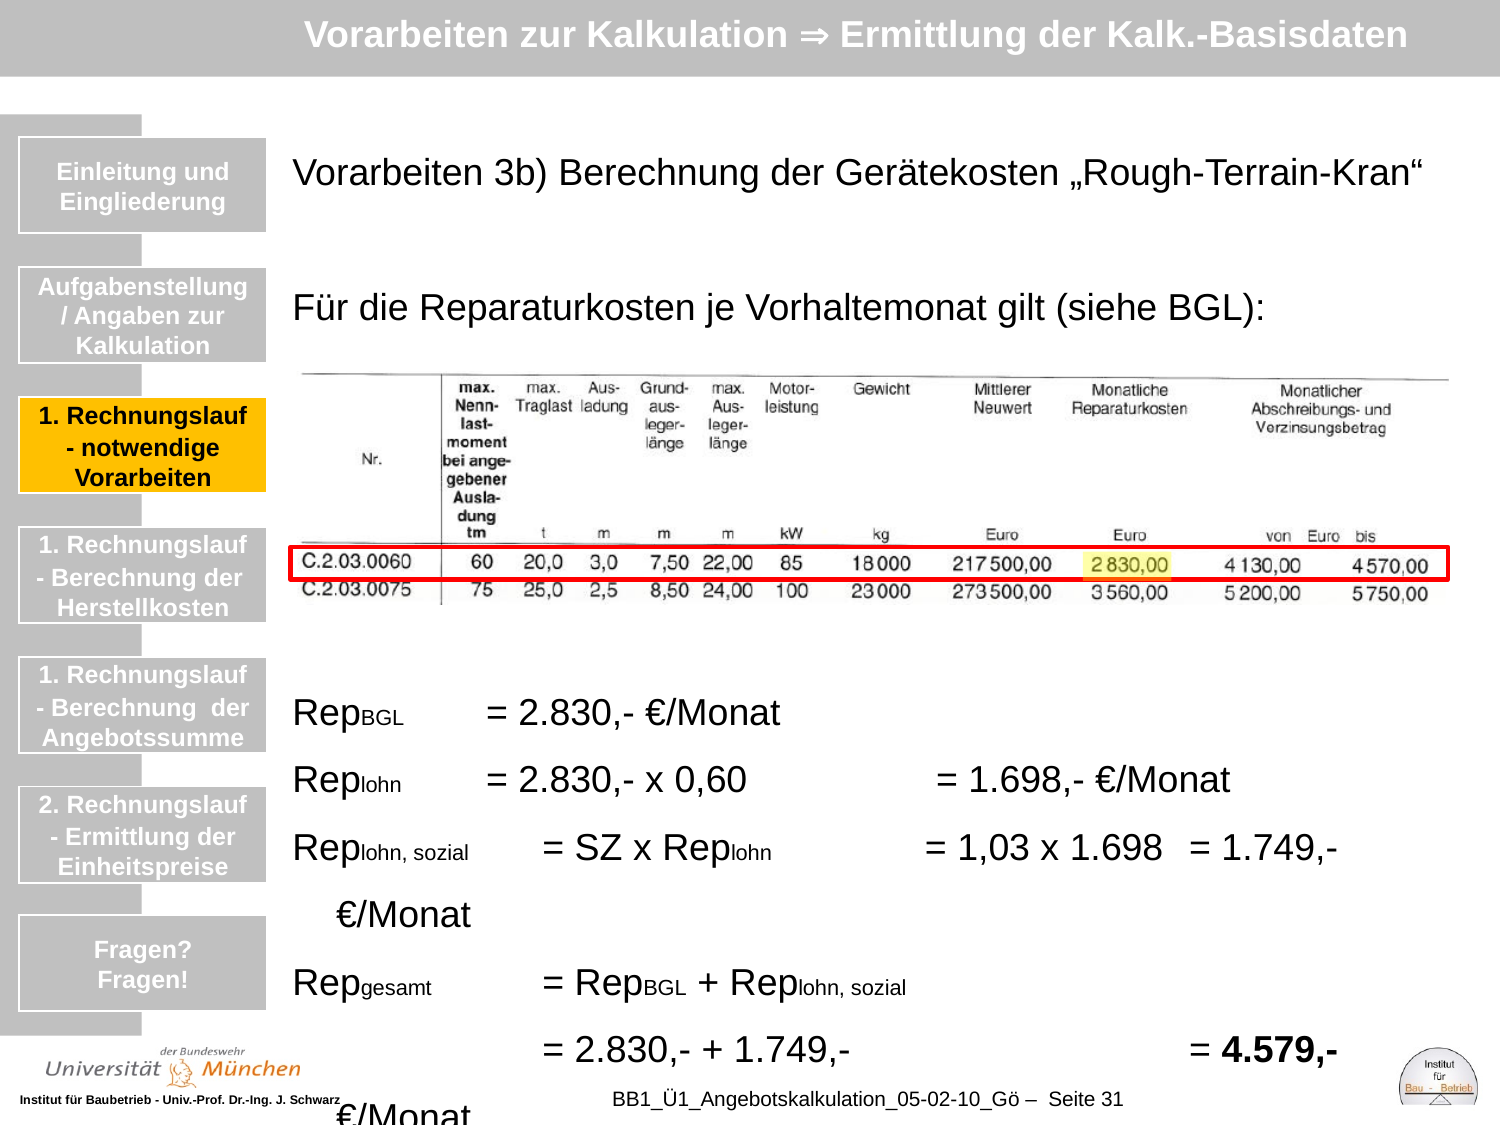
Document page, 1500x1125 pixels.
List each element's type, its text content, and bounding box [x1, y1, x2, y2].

picture [46, 1047, 277, 1088]
text_box 1. Rechnungslauf - notwendige Vorarbeiten [19, 397, 268, 493]
text_box Fragen? Fragen! [19, 915, 268, 1011]
text_box 1. Rechnungslauf - Berechnung der Herstellkosten [19, 527, 268, 623]
text_box Vorarbeiten 3b) Berechnung der Gerätekosten „Rough-Terrain-Kran“ Für die Reparaturkosten je Vorhaltemonat gilt (siehe BGL): RepBGL = 2.830,- €/Monat Replohn = 2.830,- x 0,60 = 1.698,- €/Monat Replohn, sozial = SZ x Replohn = 1,03 x 1.698 = 1.749,- €/Monat Repgesamt = RepBGL + Replohn, sozial = 2.830,- + 1.749,- = 4.579,- €/Monat = 228,95 €/AT [277, 118, 1465, 1125]
text_box Vorarbeiten zur Kalkulation  Ermittlung der Kalk.-Basisdaten [301, 6, 1495, 58]
text_box Einleitung und Eingliederung [19, 137, 268, 234]
text_box 1. Rechnungslauf - Berechnung der Angebotssumme [19, 657, 268, 753]
text_box Aufgabenstellung / Angaben zur Kalkulation [19, 267, 268, 363]
picture [1465, 1041, 1485, 1113]
picture [296, 371, 1449, 605]
text_box 2. Rechnungslauf - Ermittlung der Einheitspreise [19, 786, 268, 883]
